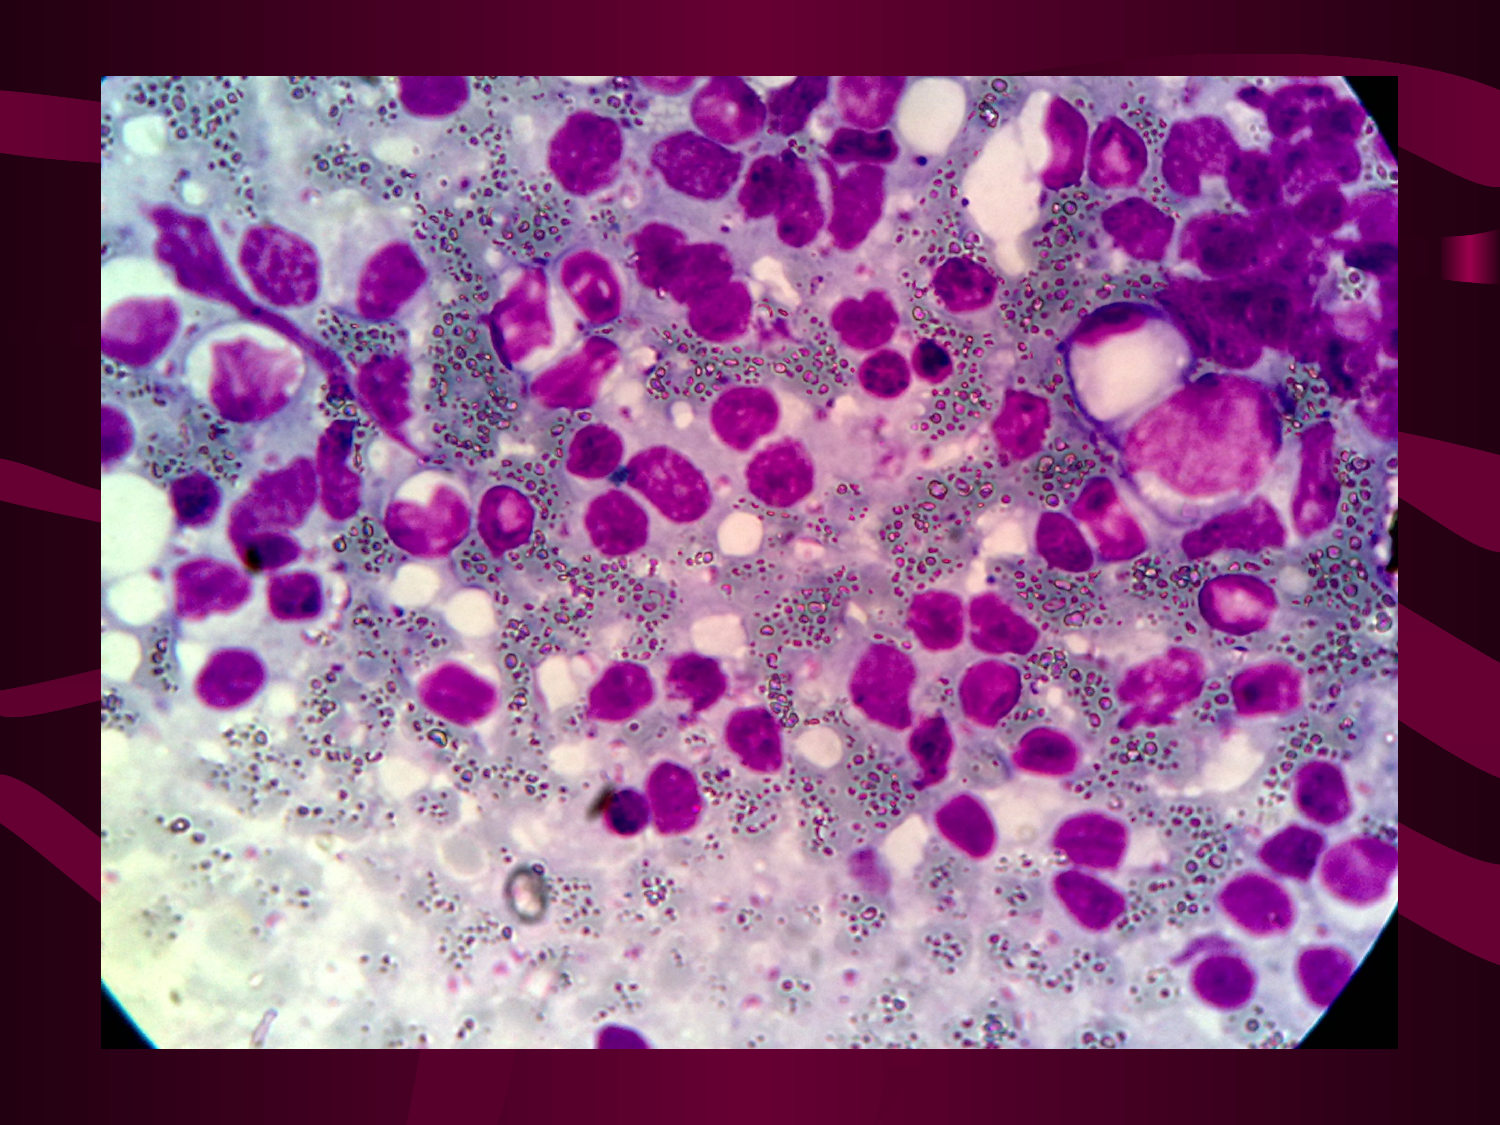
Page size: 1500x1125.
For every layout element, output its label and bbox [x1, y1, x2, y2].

picture [101, 76, 1399, 1049]
